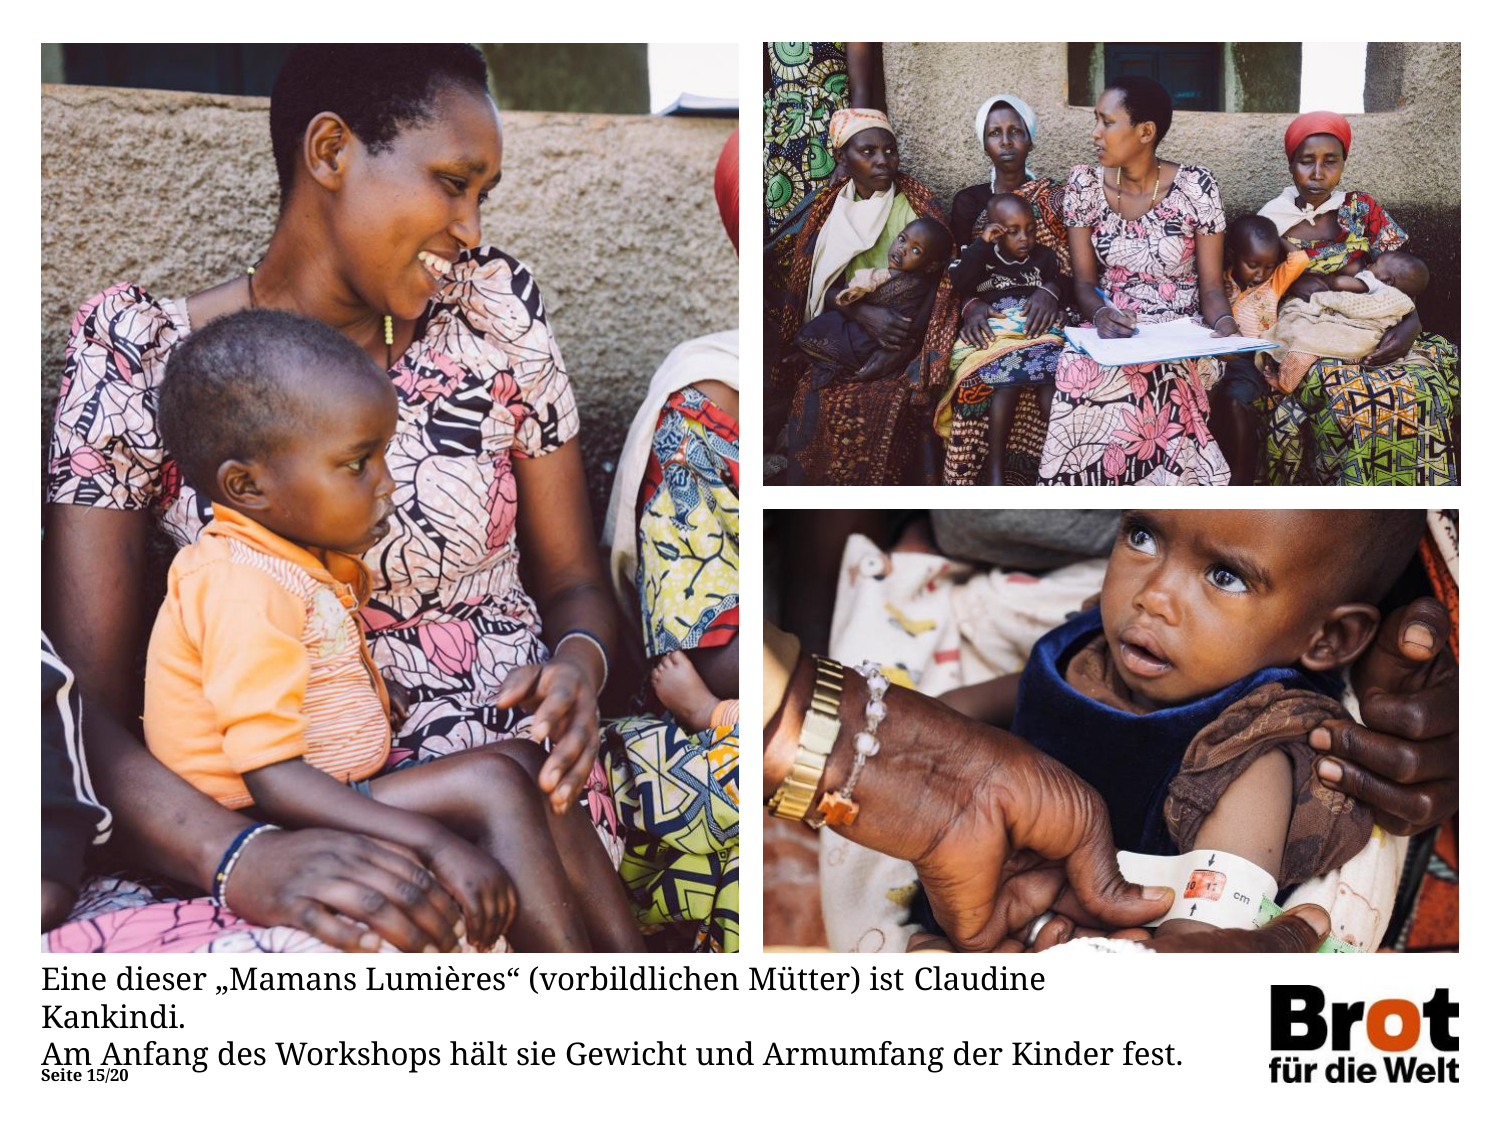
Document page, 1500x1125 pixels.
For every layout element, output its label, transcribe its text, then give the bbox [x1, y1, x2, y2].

picture [1269, 985, 1459, 1083]
text_box Eine dieser „Mamans Lumières“ (vorbildlichen Mütter) ist Claudine Kankindi. Am Anfang des Workshops hält sie Gewicht und Armumfang der Kinder fest. [41, 952, 1211, 1080]
picture [763, 509, 1460, 953]
picture [763, 42, 1462, 486]
picture [40, 43, 739, 953]
